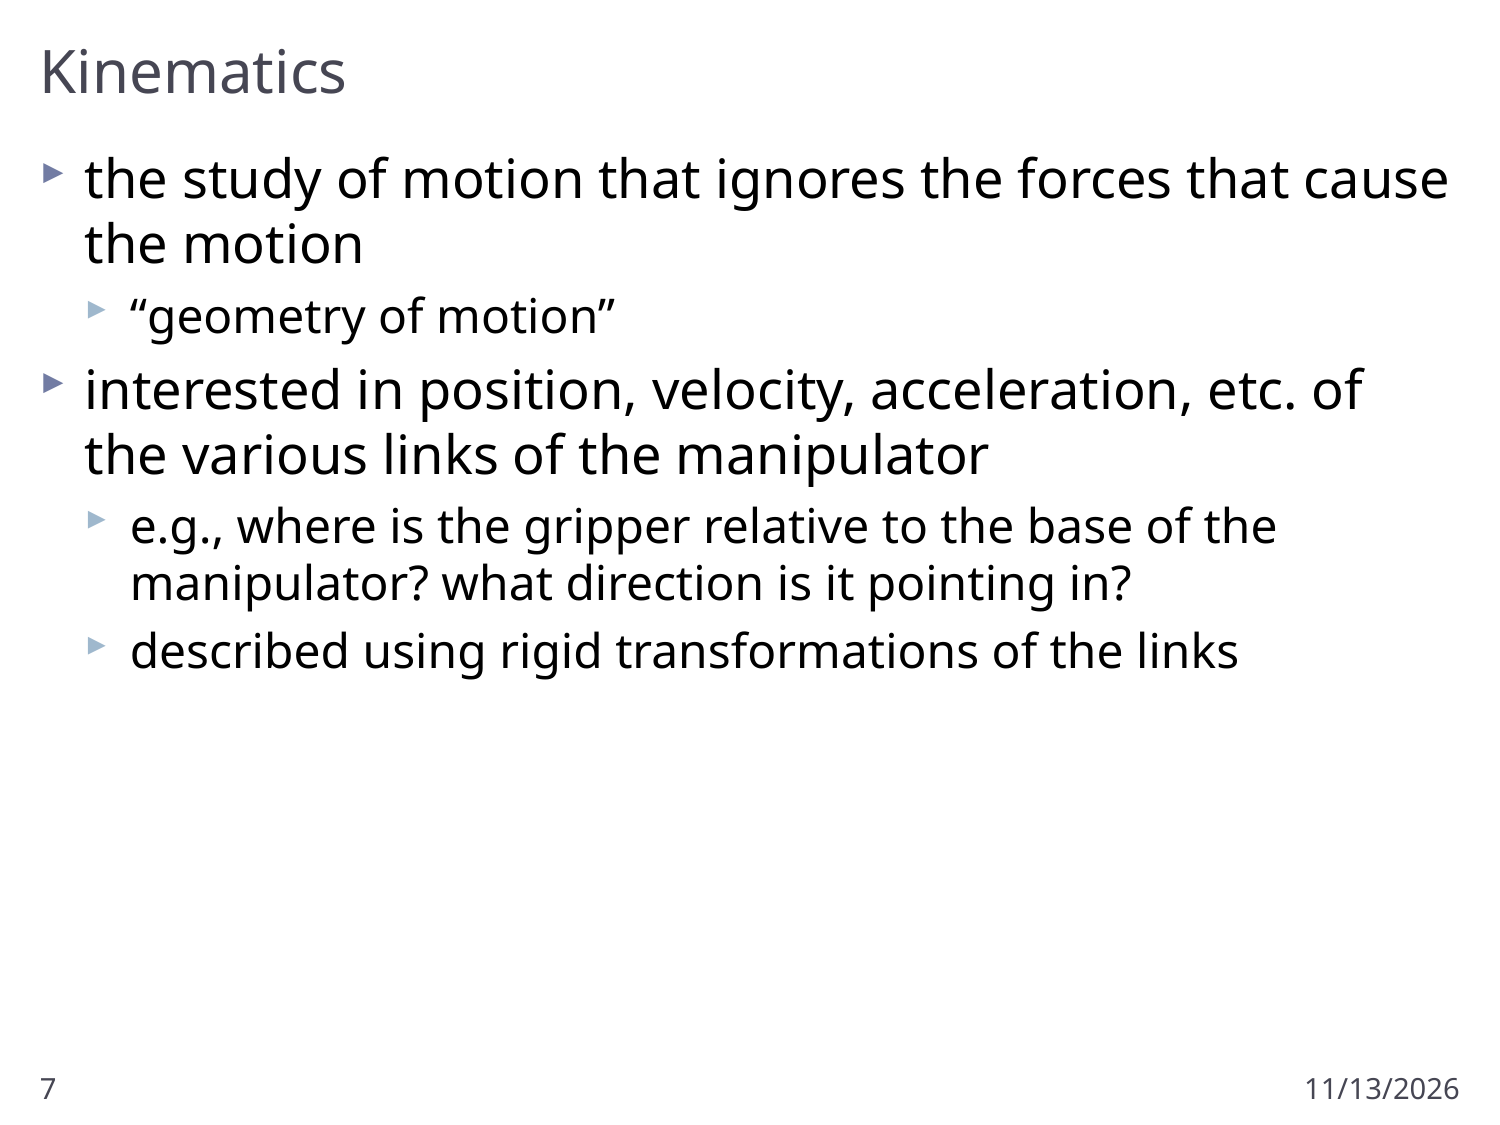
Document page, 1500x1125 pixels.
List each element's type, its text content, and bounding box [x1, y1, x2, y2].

slide_number 7 [24, 1062, 350, 1103]
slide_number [1200, 1062, 1475, 1103]
list the study of motion that ignores the forces that cause the motion “geometry of motion” interested in position, velocity, acceleration, etc. of the various links of the manipulator e.g., where is the gripper relative to the base of the manipulator? what direction is it pointing in? described using rigid transformations of the links [24, 137, 1475, 1038]
title Kinematics [24, 24, 1475, 113]
